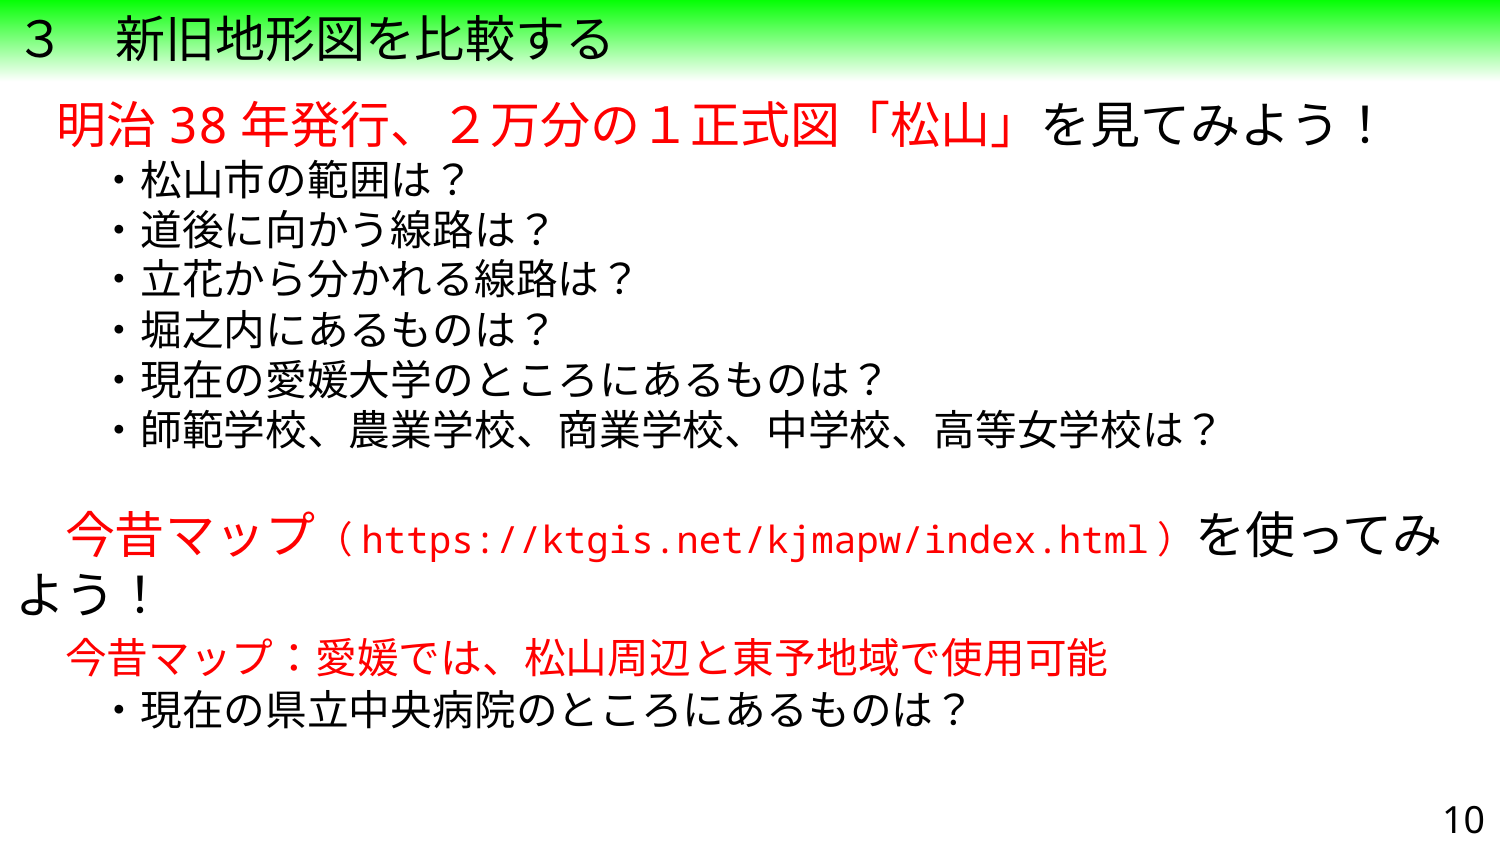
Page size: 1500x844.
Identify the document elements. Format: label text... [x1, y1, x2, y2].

text_box 明治38年発行、２万分の１正式図「松山」を見てみよう！ ・松山市の範囲は？ ・道後に向かう線路は？ ・立花から分かれる線路は？ ・堀之内にあるものは？ ・現在の愛媛大学のところにあるものは？ ・師範学校、農業学校、商業学校、中学校、高等女学校は？ 今昔マップ（https://ktgis.net/kjmapw/index.html）を使ってみよう！ 今昔マップ：愛媛では、松山周辺と東予地域で使用可能 ・現在の県立中央病院のところにあるものは？ [0, 85, 1500, 844]
text_box ３ 新旧地形図を比較する [0, 0, 1500, 75]
